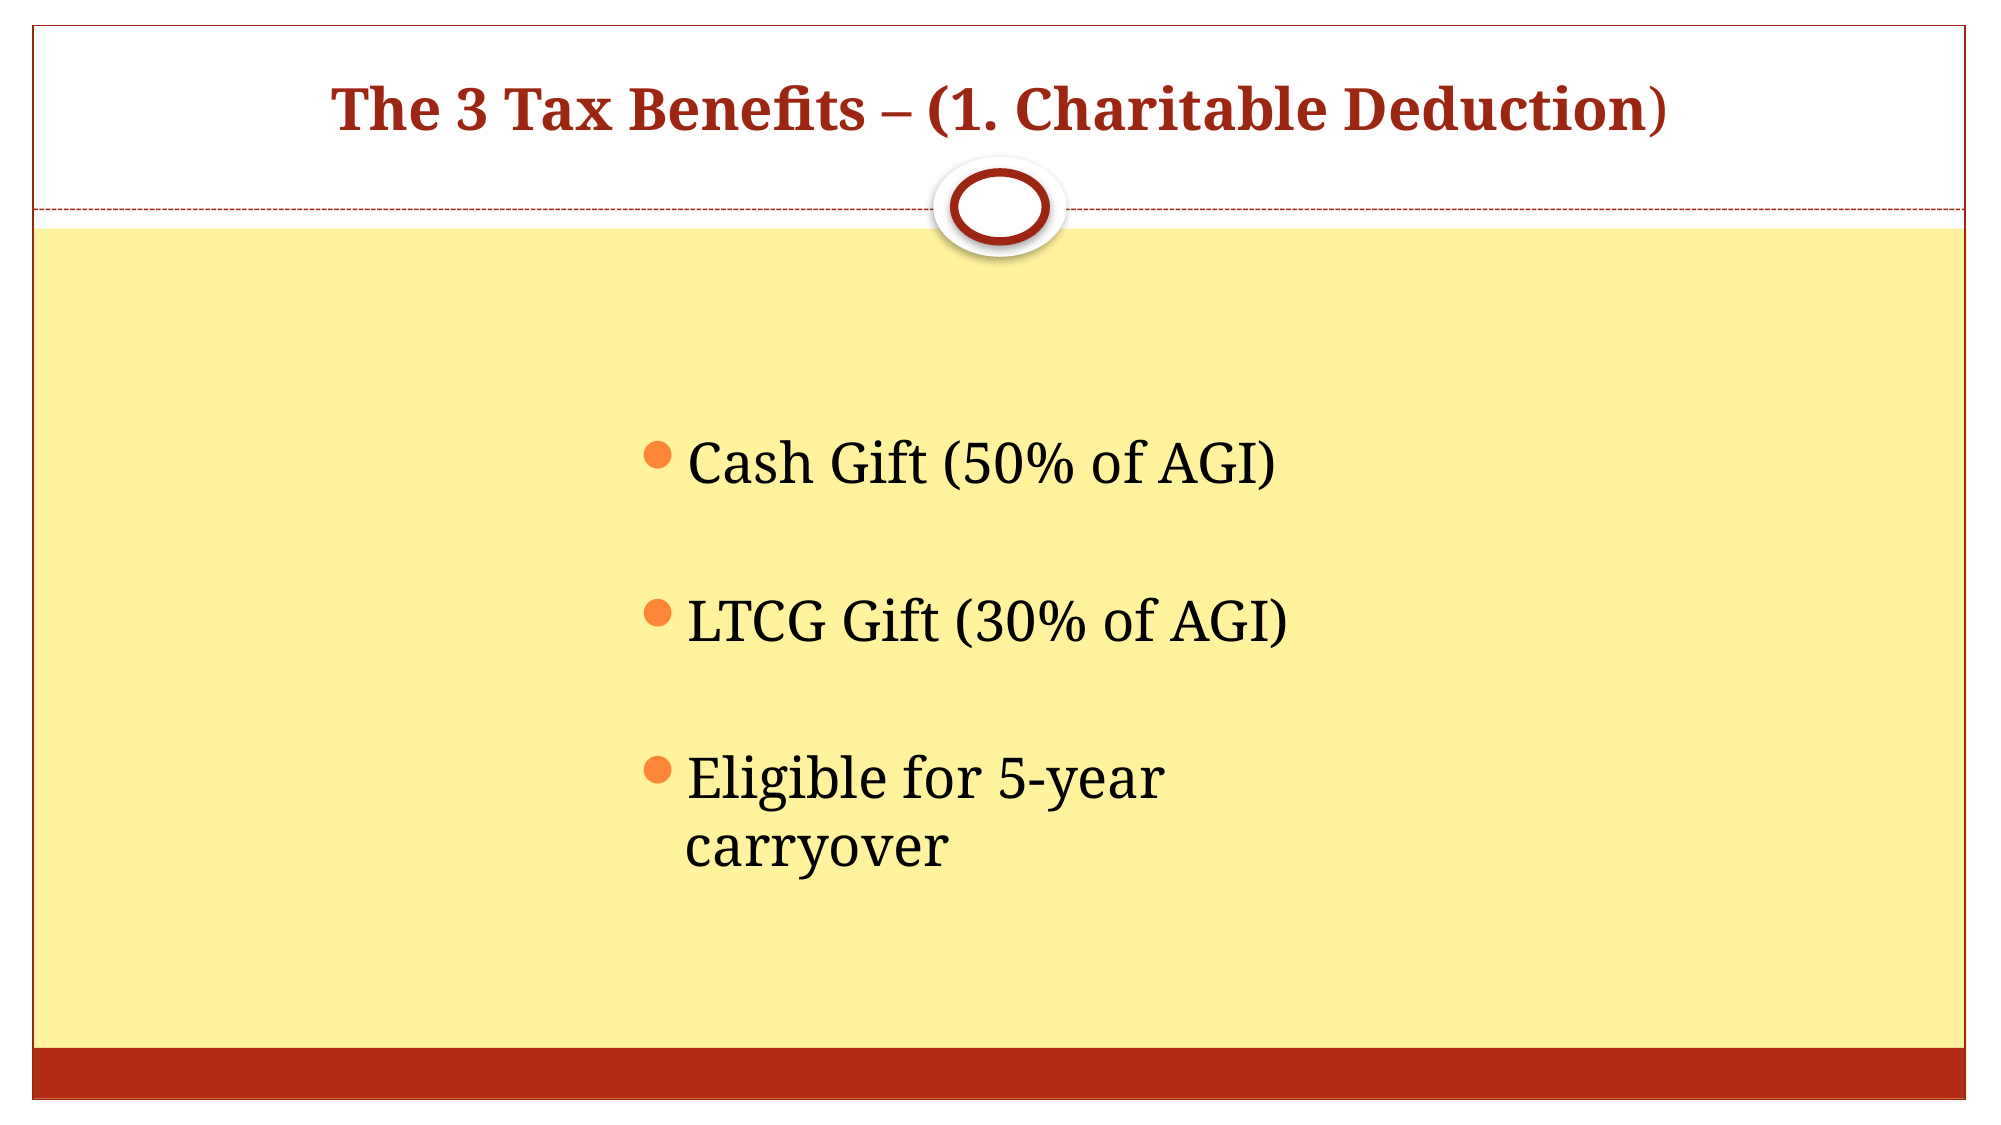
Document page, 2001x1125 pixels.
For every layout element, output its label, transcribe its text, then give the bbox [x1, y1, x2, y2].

list Cash Gift (50% of AGI) LTCG Gift (30% of AGI) Eligible for 5-year carryover [624, 262, 1400, 1013]
title The 3 Tax Benefits – (1. Charitable Deduction) [287, 37, 1713, 150]
